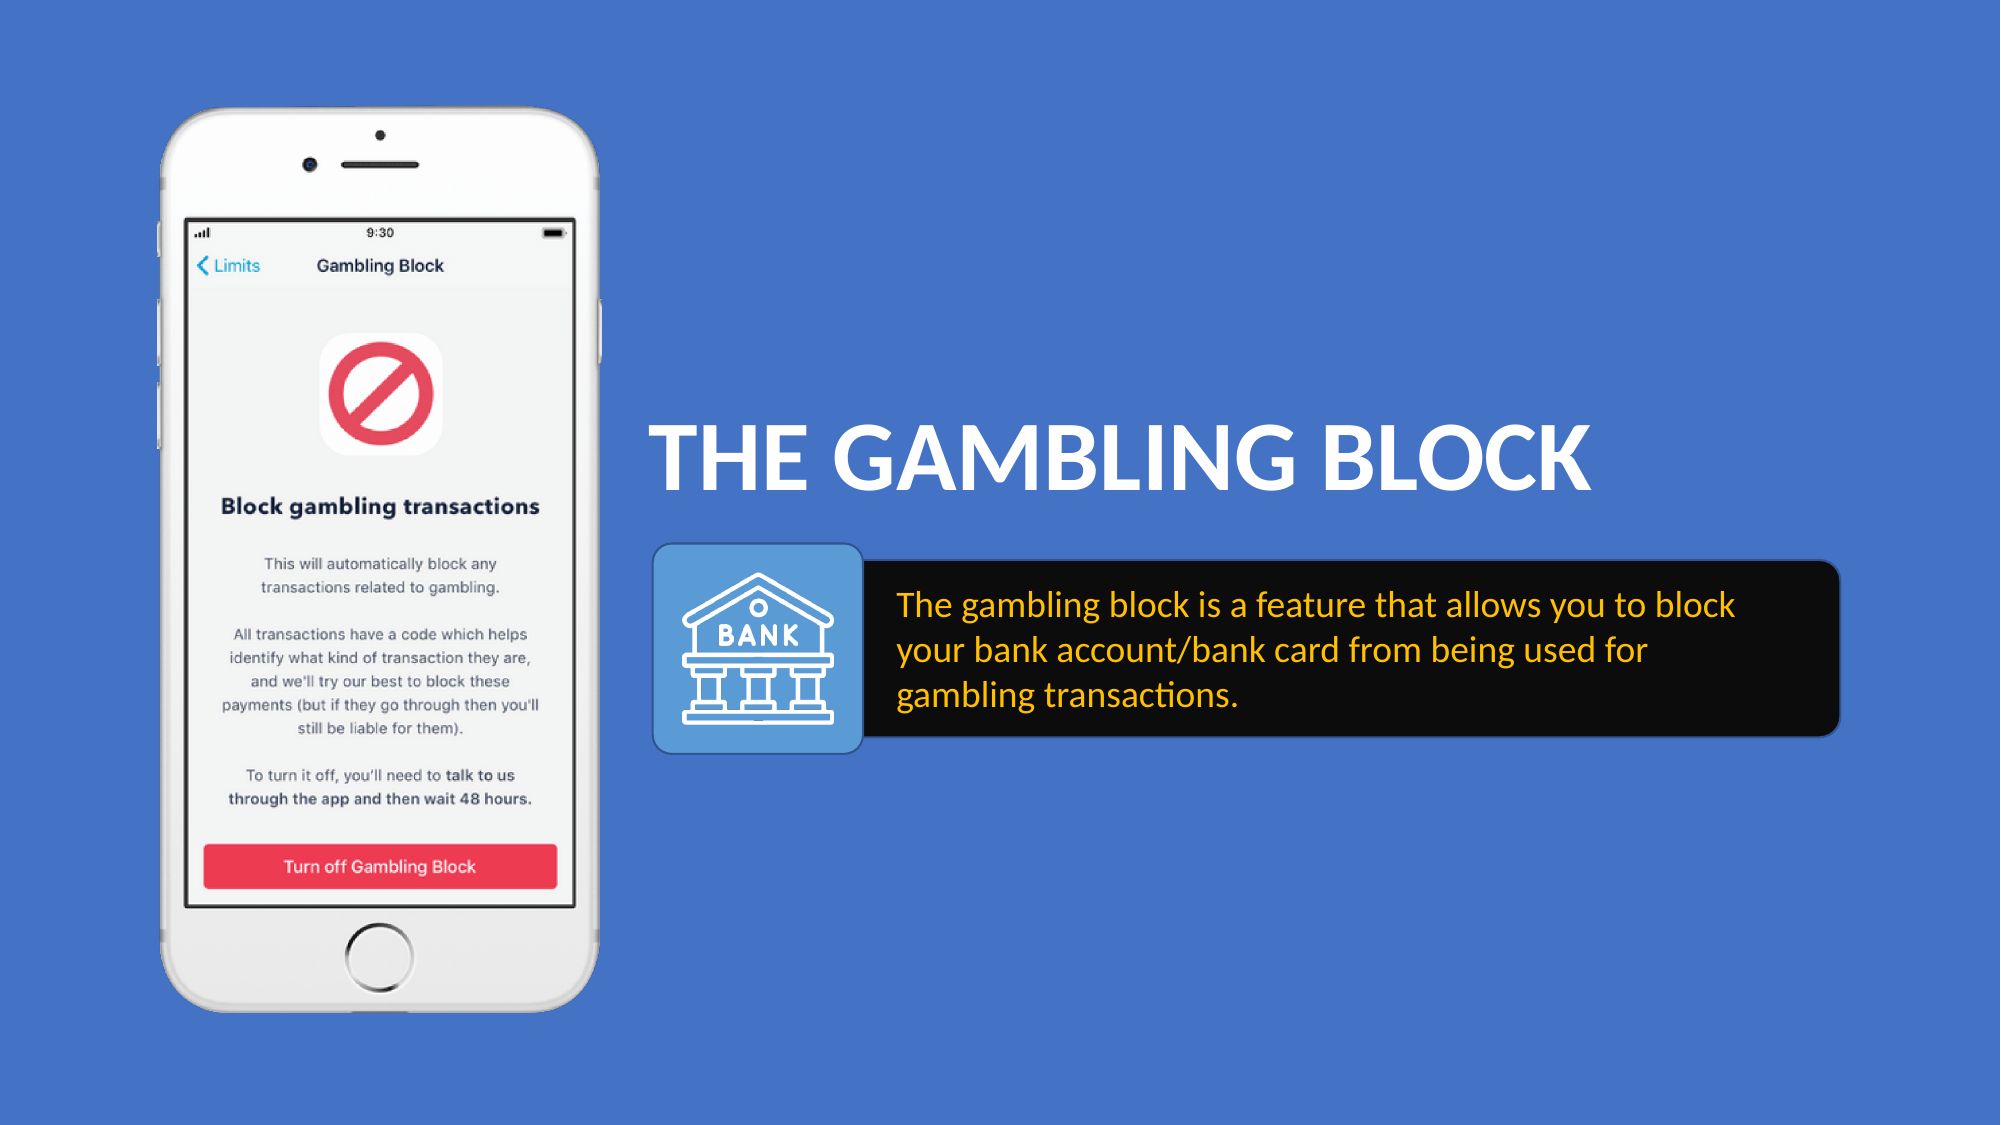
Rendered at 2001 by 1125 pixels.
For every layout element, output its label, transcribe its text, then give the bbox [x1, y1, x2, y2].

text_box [652, 543, 864, 755]
picture [156, 105, 602, 1014]
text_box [868, 559, 1841, 738]
text_box THE GAMBLING BLOCK [633, 383, 1987, 518]
